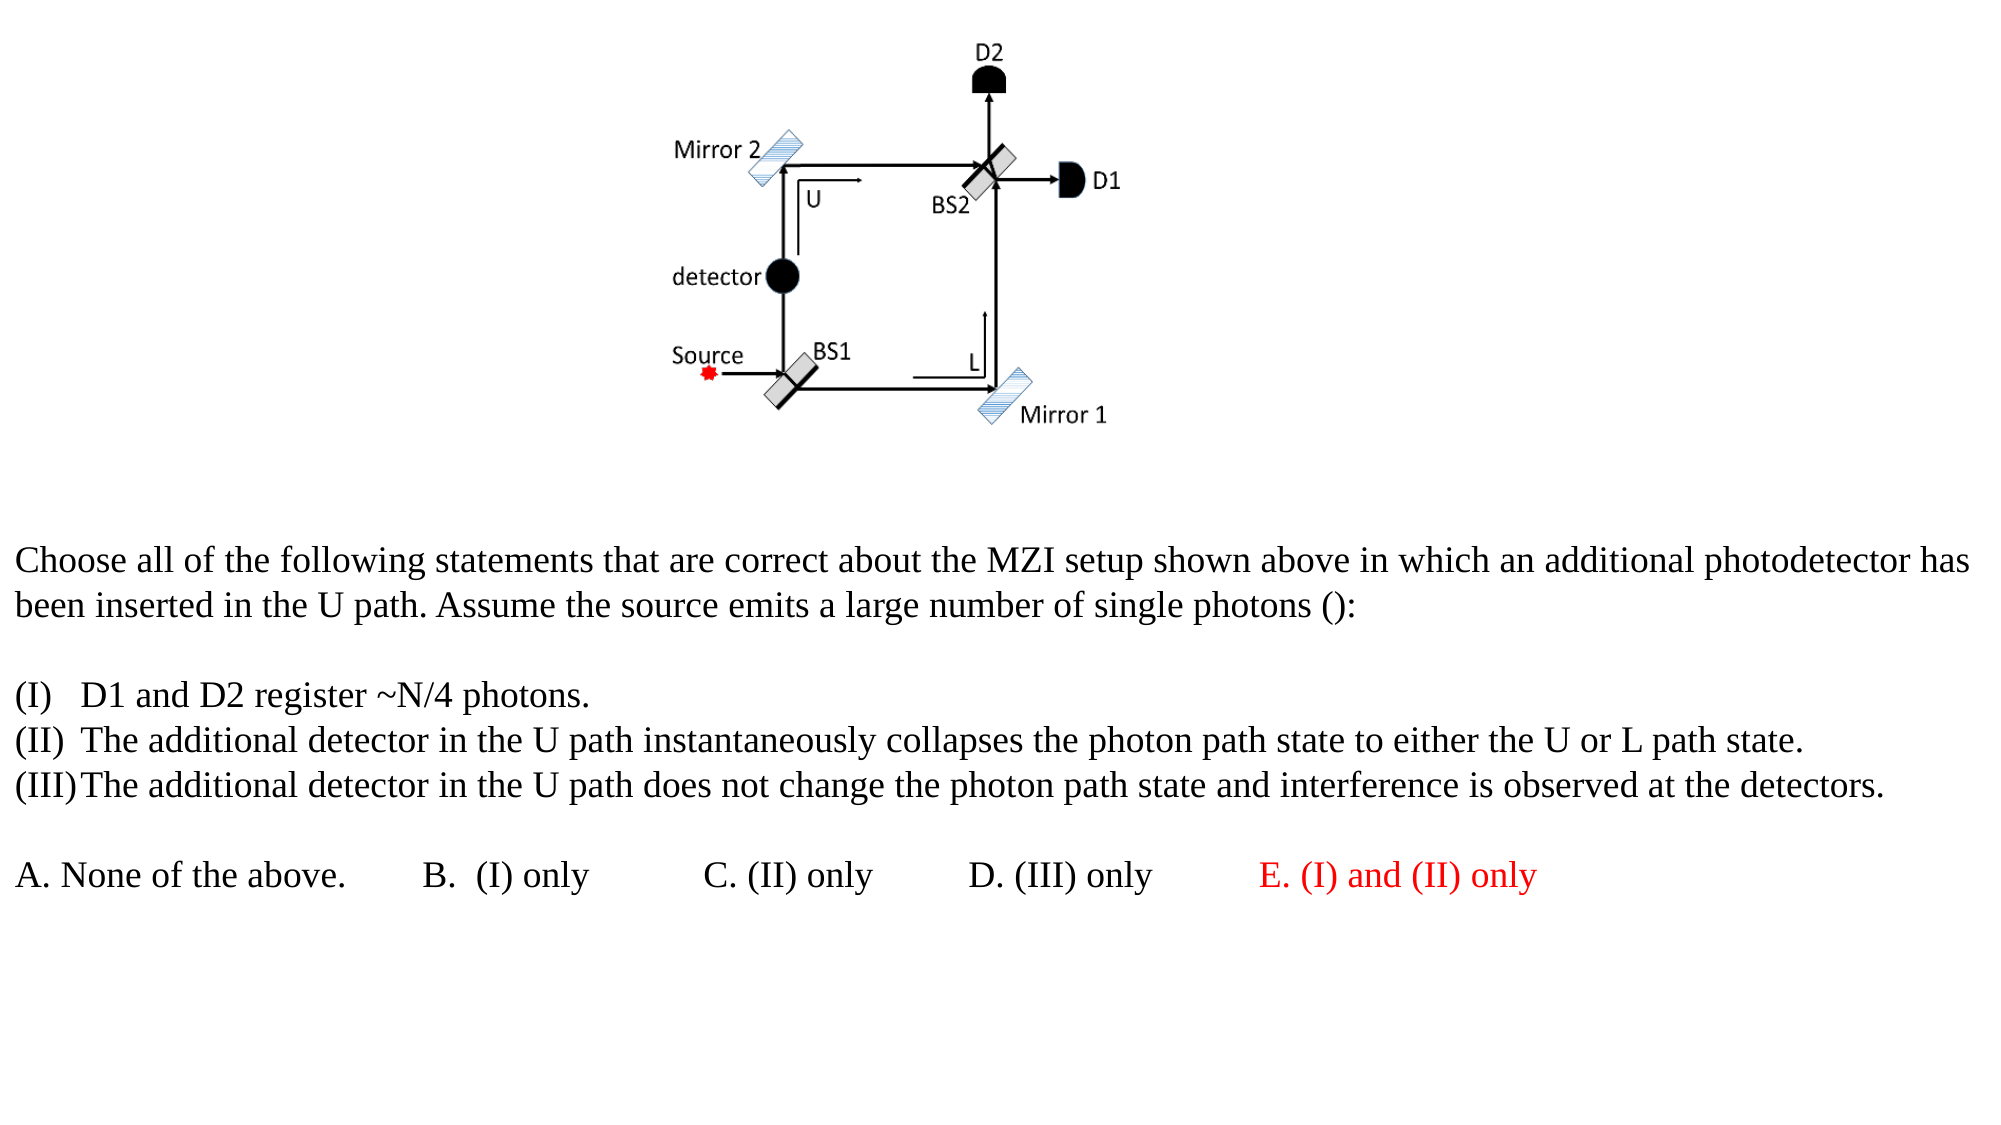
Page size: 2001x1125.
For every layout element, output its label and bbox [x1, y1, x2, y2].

picture [656, 27, 1141, 447]
